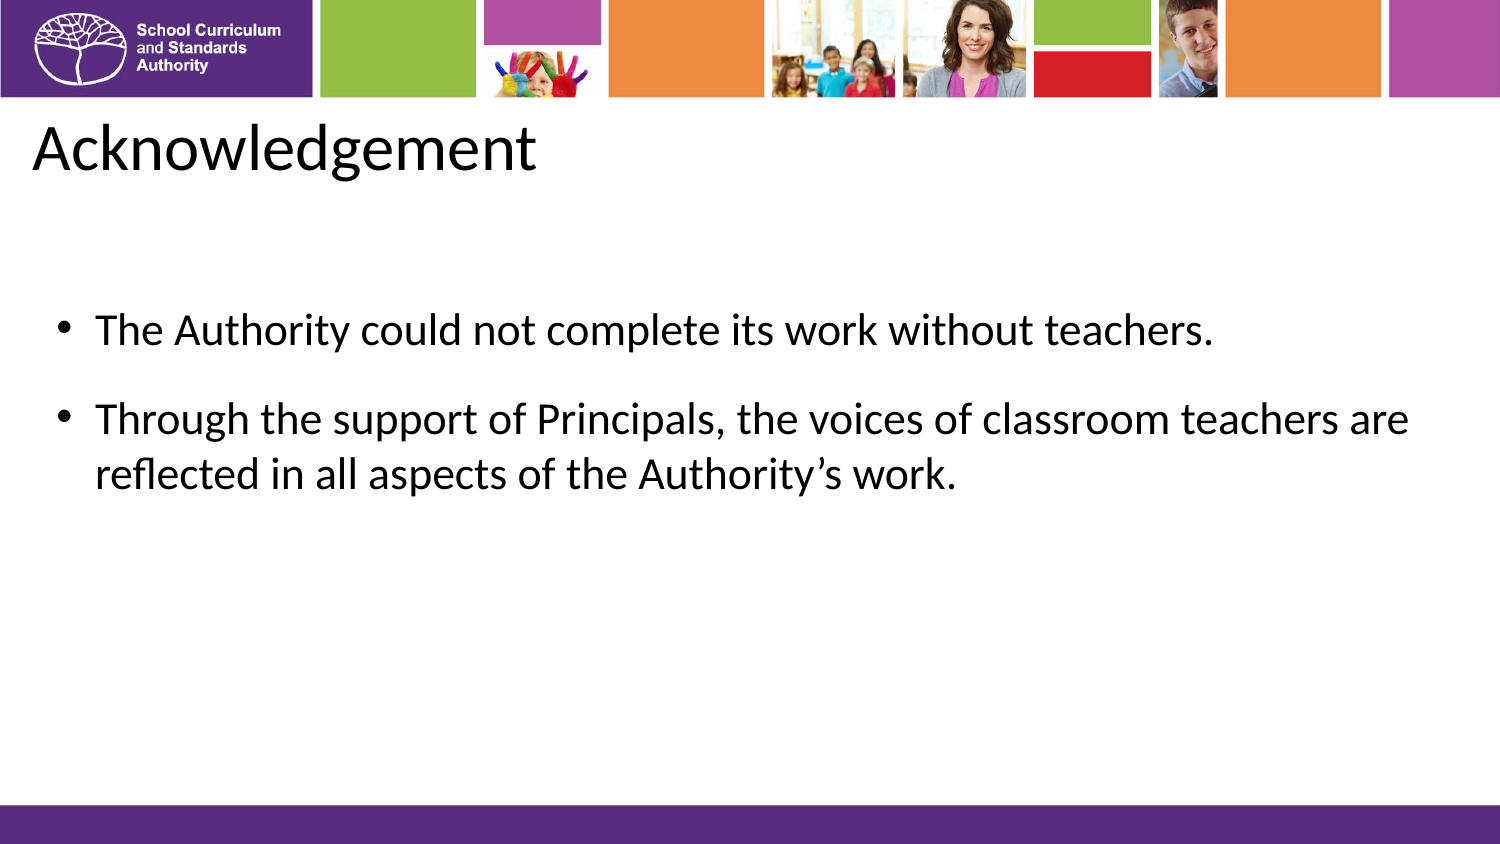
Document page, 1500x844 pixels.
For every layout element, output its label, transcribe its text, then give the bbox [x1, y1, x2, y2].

title Acknowledgement [17, 100, 1483, 187]
list The Authority could not complete its work without teachers. Through the support of Principals, the voices of classroom teachers are reflected in all aspects of the Authority’s work. [41, 291, 1459, 682]
picture [0, 0, 1500, 844]
